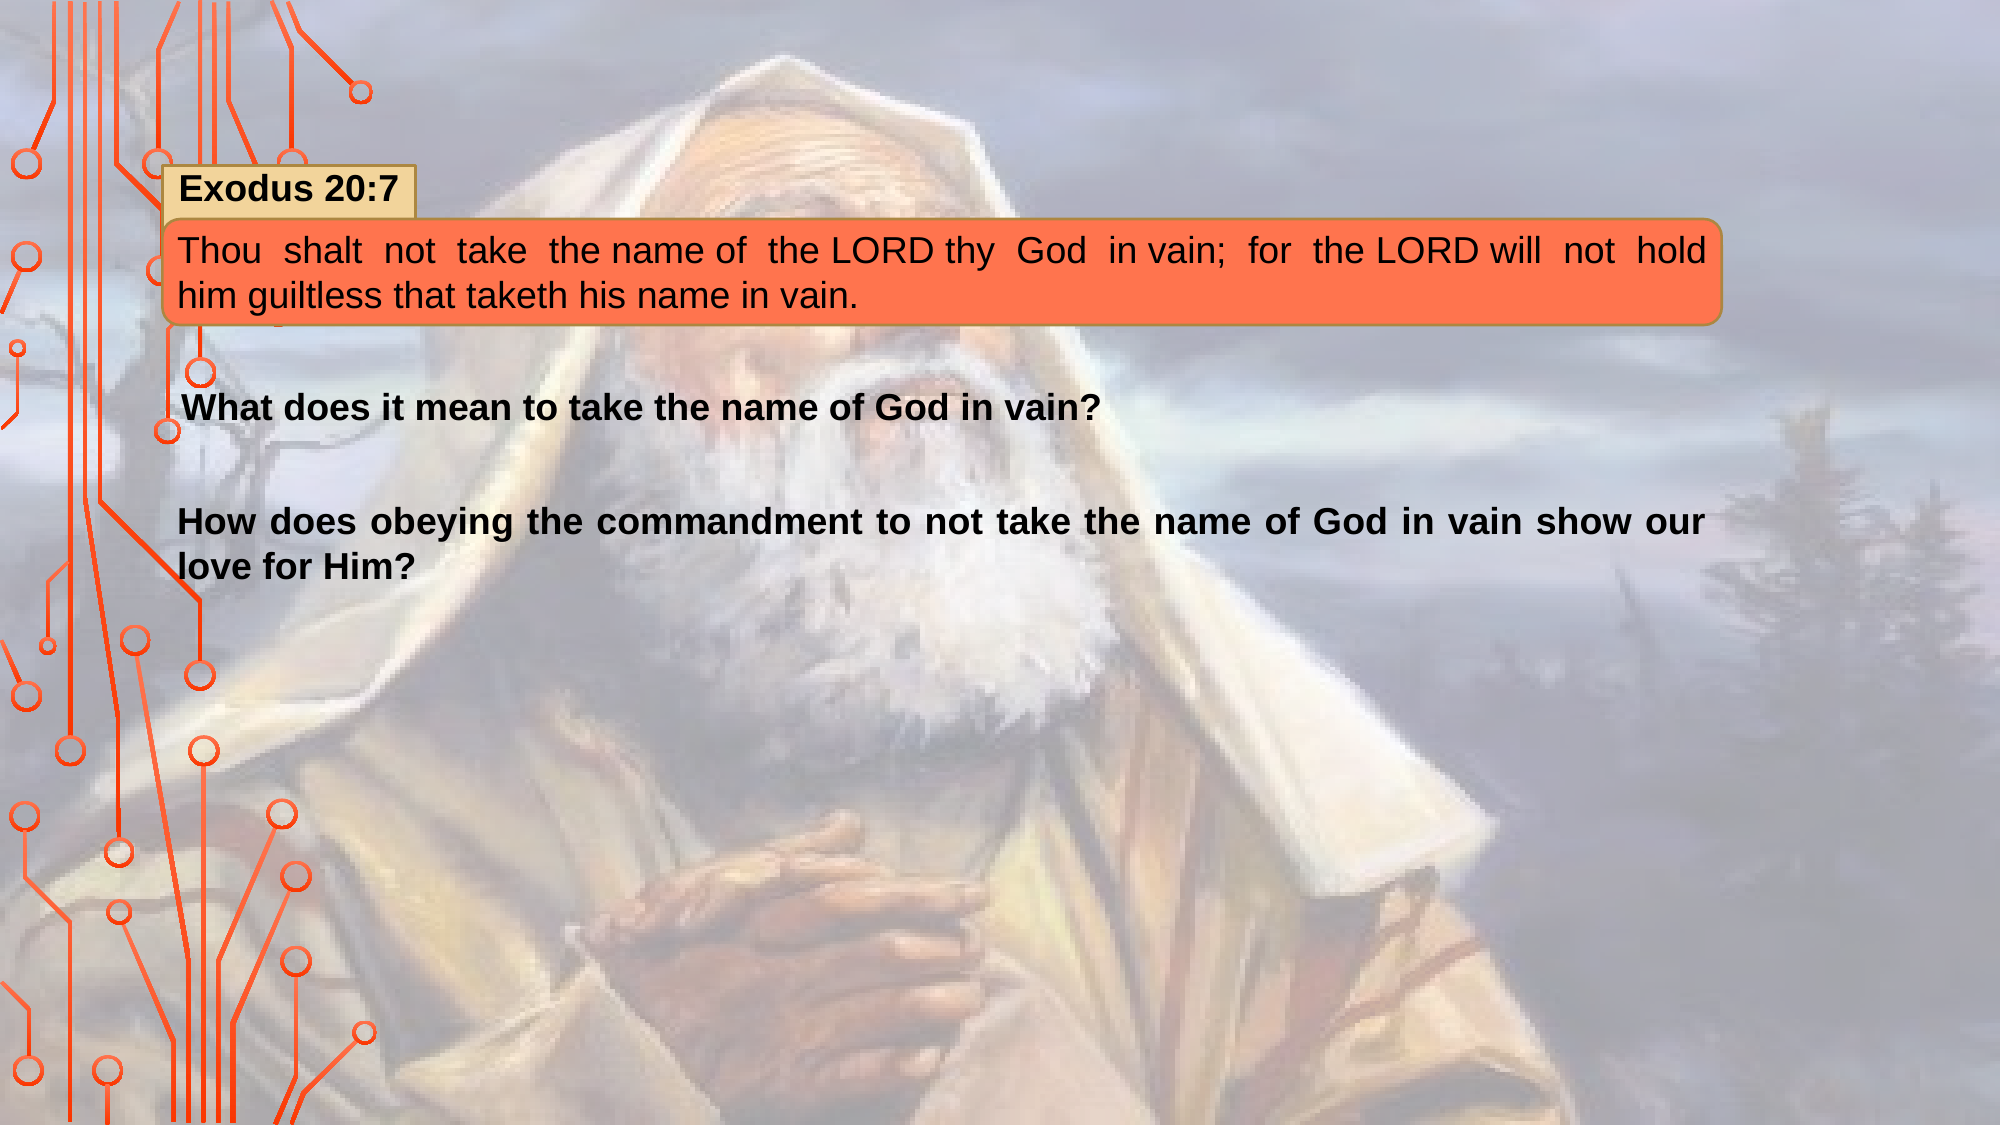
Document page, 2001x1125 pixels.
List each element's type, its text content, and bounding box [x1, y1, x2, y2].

text_box Exodus 20:7 [163, 156, 415, 217]
text_box What does it mean to take the name of God in vain? [166, 375, 1119, 435]
text_box How does obeying the commandment to not take the name of God in vain show our love for Him? [162, 489, 1722, 594]
text_box Thou shalt not take the name of the Lord thy God in vain; for the Lord will not hold him guiltless that taketh his name in vain. [162, 218, 1722, 324]
